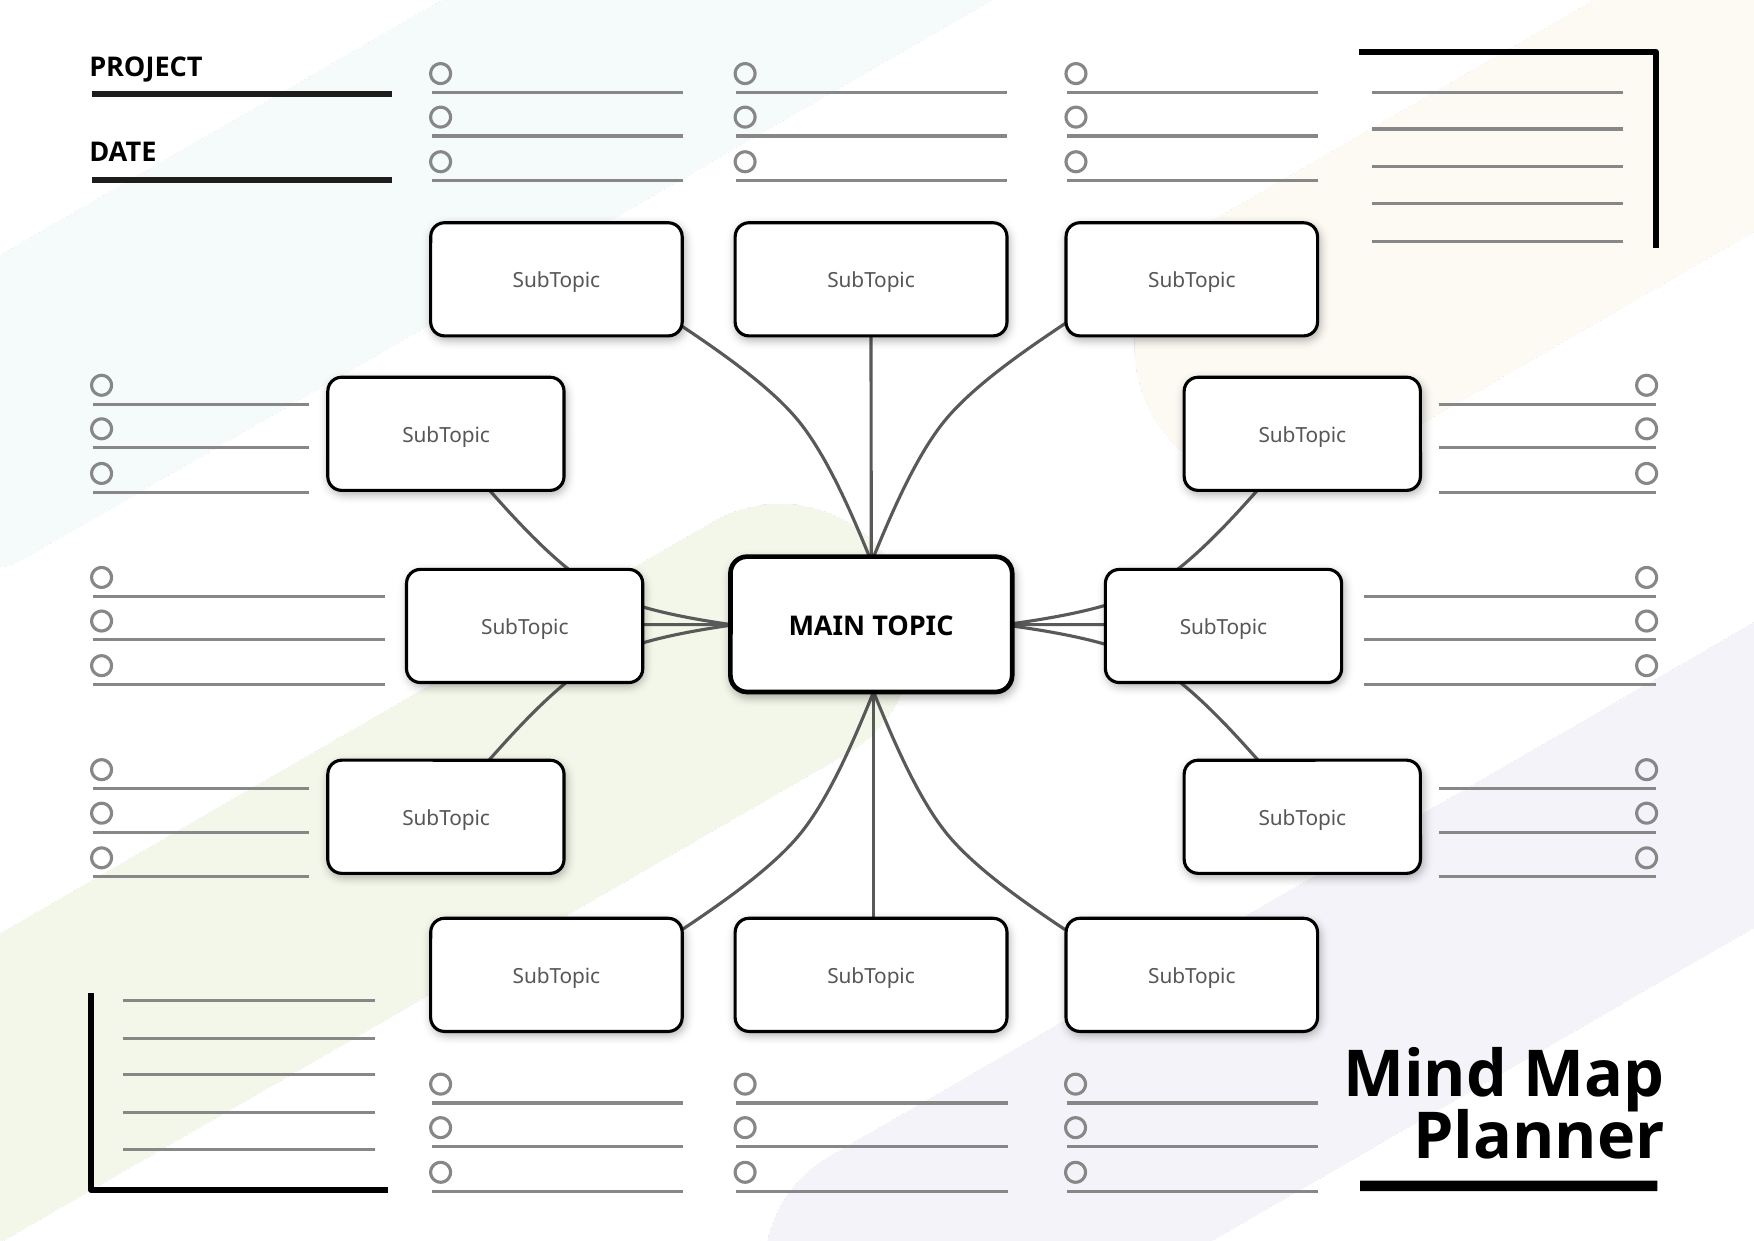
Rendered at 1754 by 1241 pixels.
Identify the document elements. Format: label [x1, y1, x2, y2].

text_box [0, 0, 1754, 1241]
text_box [89, 48, 1665, 1192]
